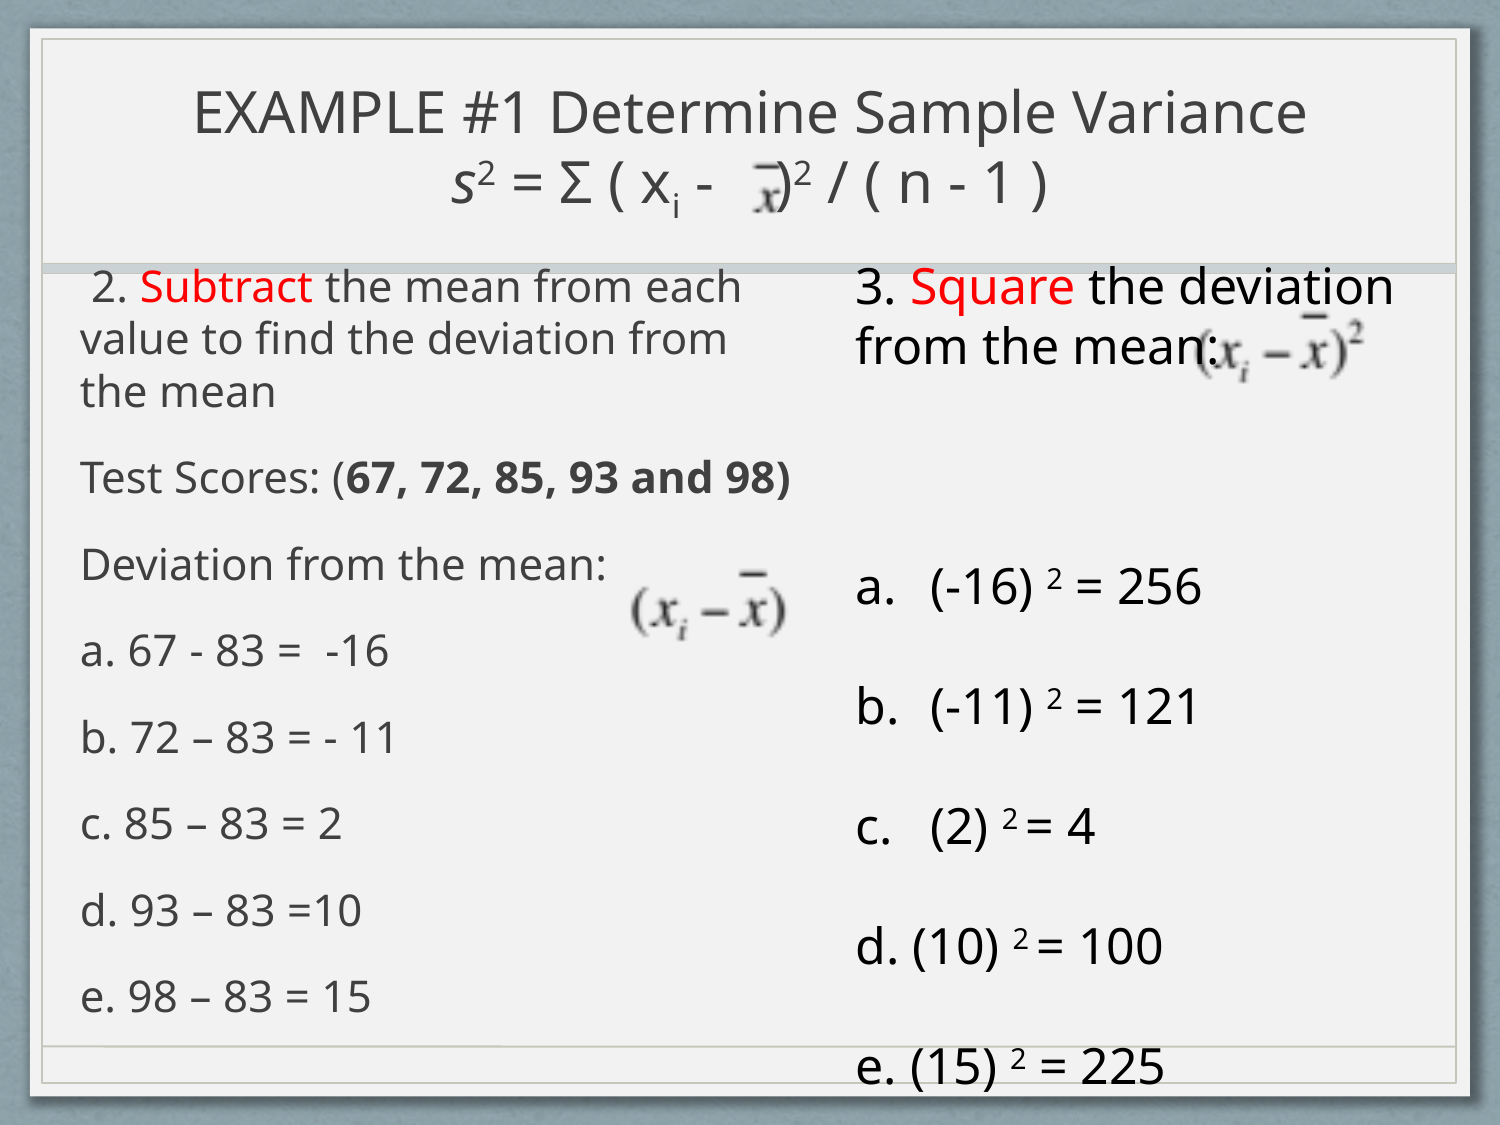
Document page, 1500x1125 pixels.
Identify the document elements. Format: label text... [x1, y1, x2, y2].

title EXAMPLE #1 Determine Sample Variance s2 = Σ ( xi - )2 / ( n - 1 ) [147, 40, 1353, 260]
list 2. Subtract the mean from each value to find the deviation from the mean Test Scores: (67, 72, 85, 93 and 98) Deviation from the mean: a. 67 - 83 = -16 b. 72 – 83 = - 11 c. 85 – 83 = 2 d. 93 – 83 =10 e. 98 – 83 = 15 [64, 250, 810, 1088]
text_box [625, 560, 789, 650]
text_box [746, 153, 788, 221]
text_box 3. Square the deviation from the mean: (-16) 2 = 256 (-11) 2 = 121 (2) 2 = 4 d. (10) 2 = 100 e. (15) 2 = 225 [840, 247, 1415, 1125]
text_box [1189, 301, 1372, 392]
